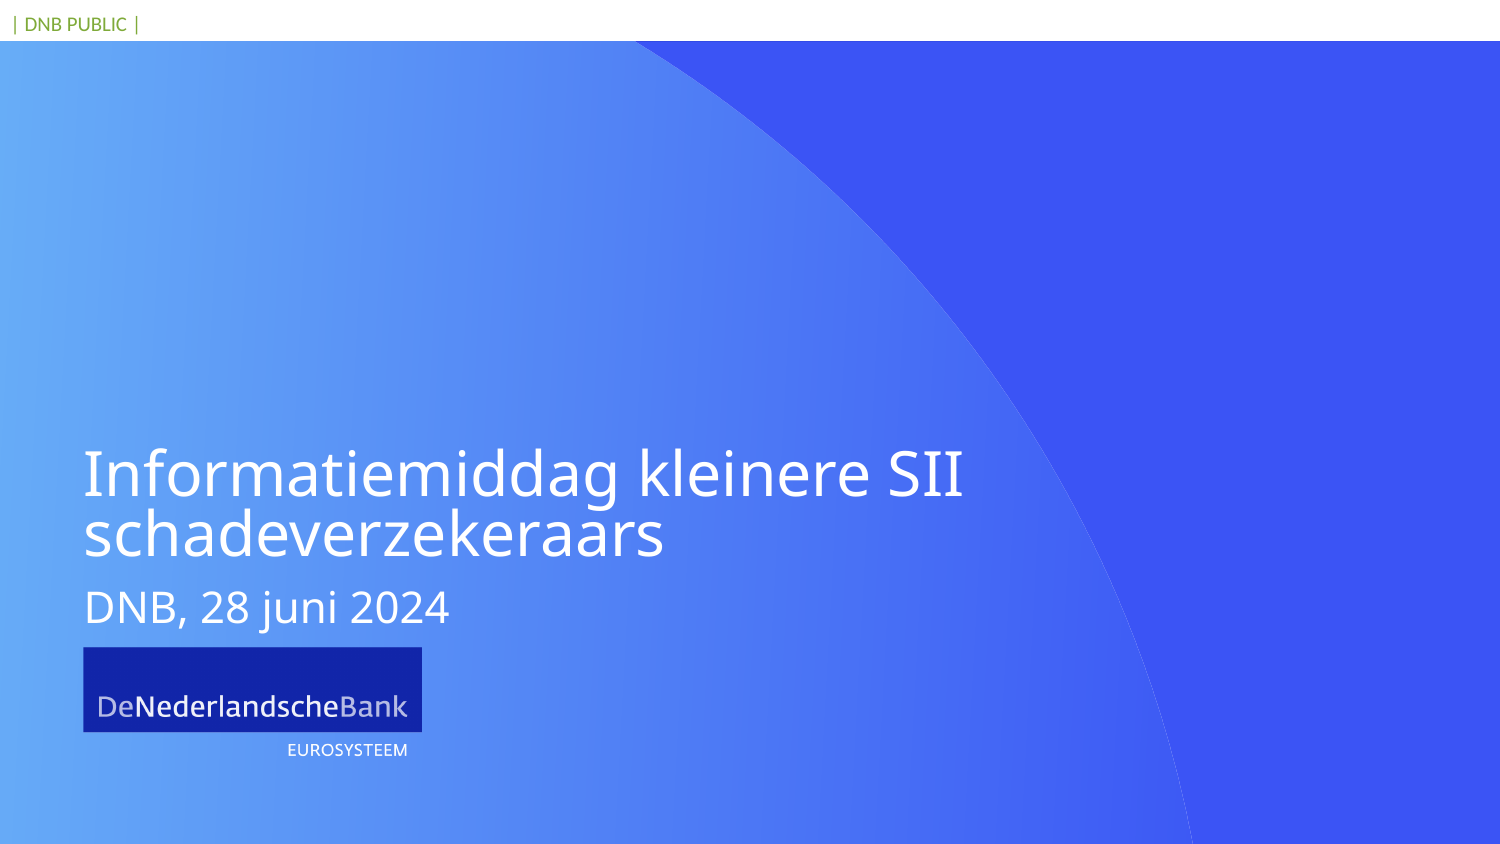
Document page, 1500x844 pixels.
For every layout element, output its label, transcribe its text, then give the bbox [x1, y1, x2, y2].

picture [0, 41, 1196, 844]
list Informatiemiddag kleinere SII schadeverzekeraars [83, 442, 1417, 569]
list DNB, 28 juni 2024 [83, 568, 978, 634]
